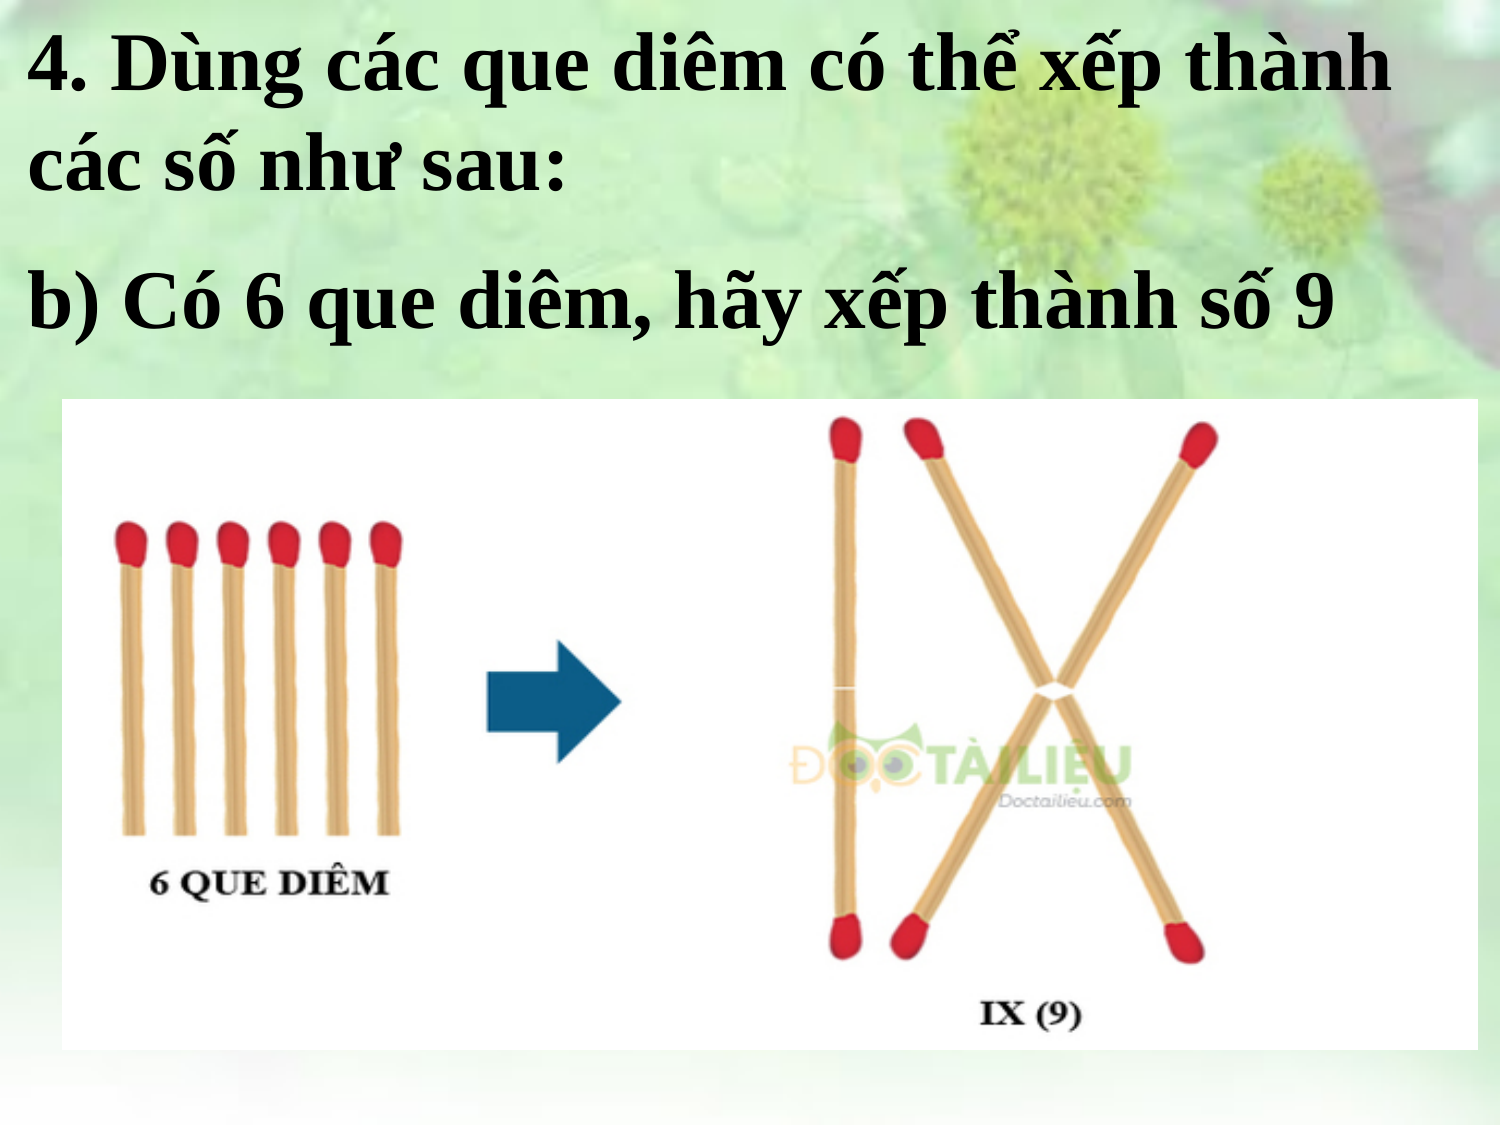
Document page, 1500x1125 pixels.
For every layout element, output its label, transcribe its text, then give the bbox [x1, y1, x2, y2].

text_box b) Có 6 que diêm, hãy xếp thành số 9 [12, 237, 1488, 353]
text_box 4. Dùng các que diêm có thể xếp thành các số như sau: [12, 0, 1488, 215]
picture [0, 0, 1500, 1125]
